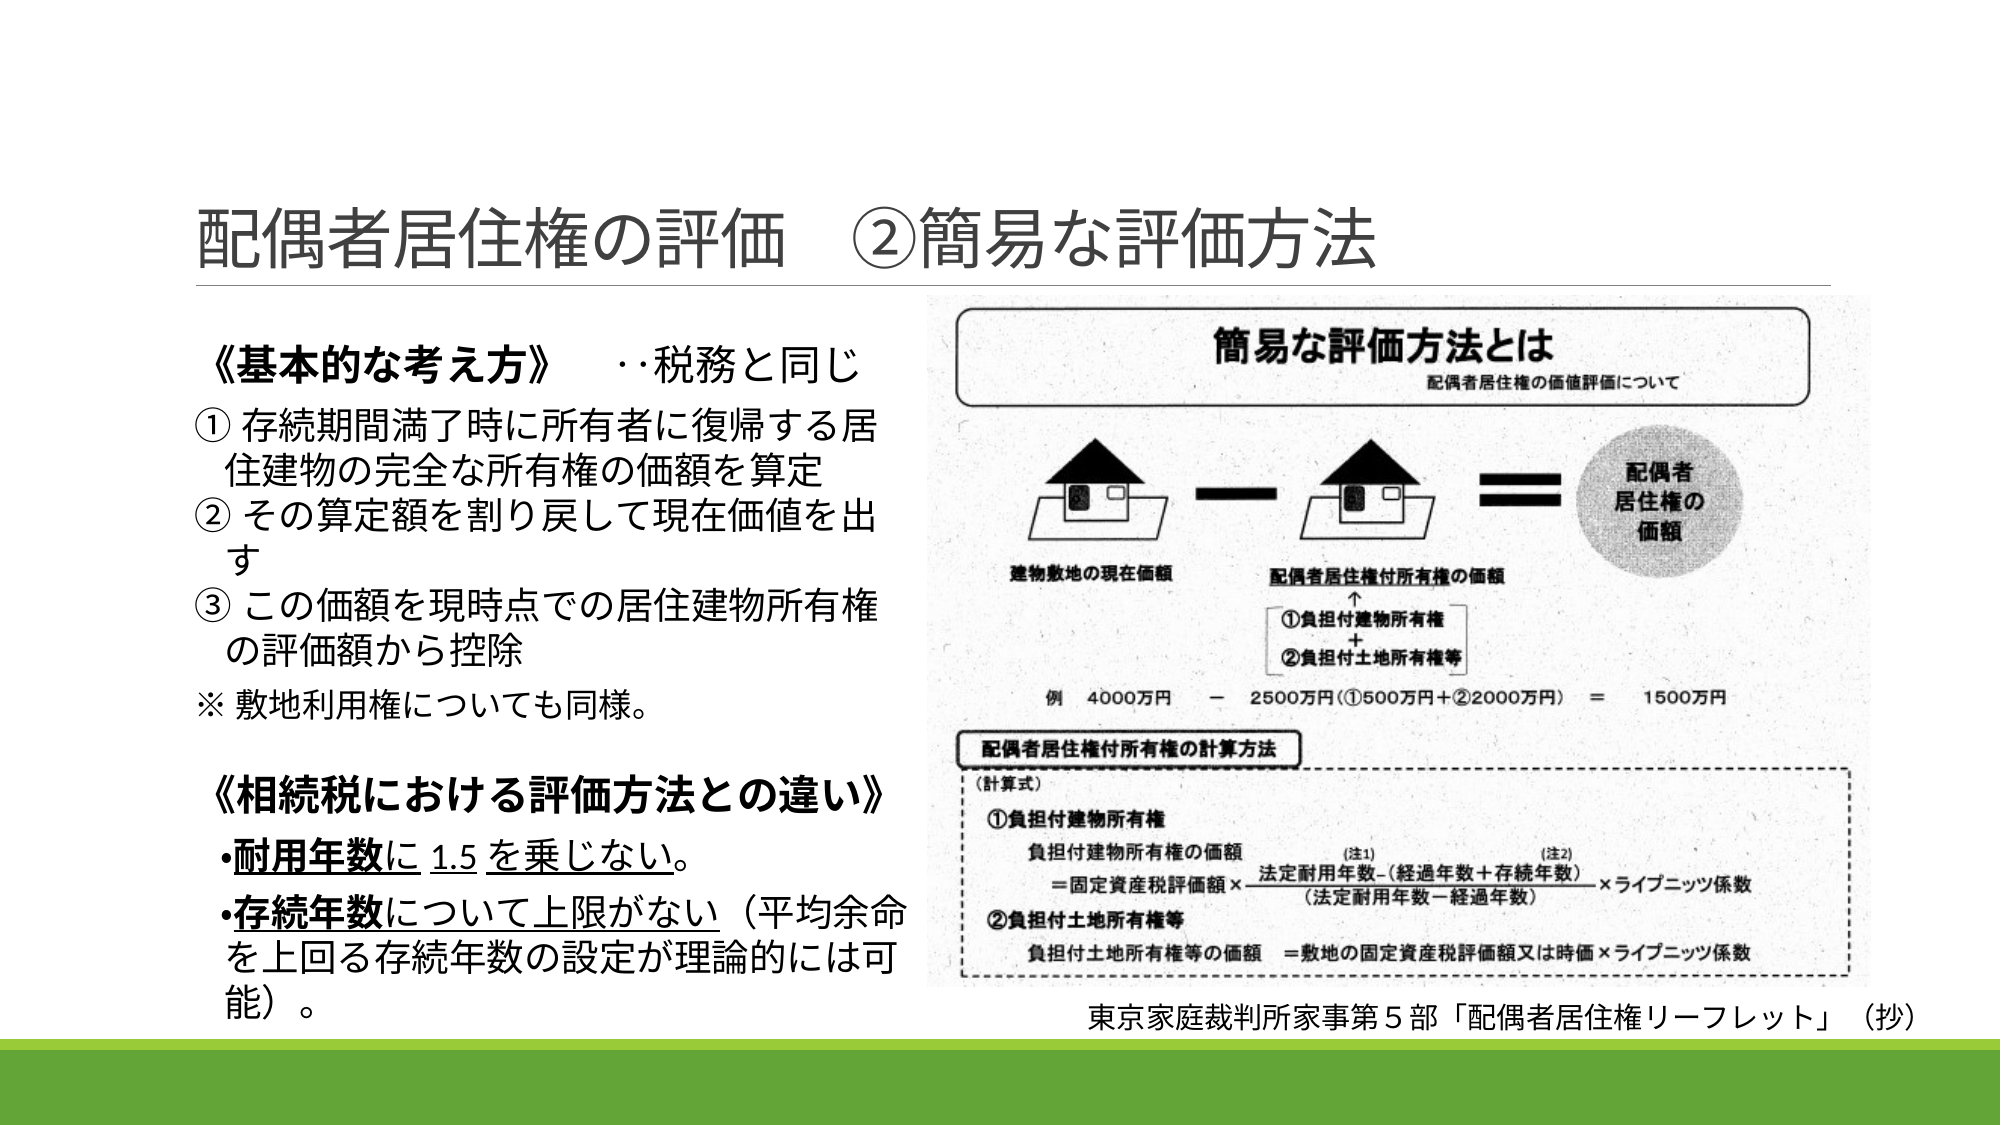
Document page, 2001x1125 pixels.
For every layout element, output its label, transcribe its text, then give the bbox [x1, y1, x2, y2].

text_box 《基本的な考え方》 ‥税務と同じ ①存続期間満了時に所有者に復帰する居住建物の完全な所有権の価額を算定 ②その算定額を割り戻して現在価値を出す ③この価額を現時点での居住建物所有権の評価額から控除 ※敷地利用権についても同様。 《相続税における評価方法との違い》 ・耐用年数に1.5を乗じない。 ・存続年数について上限がない（平均余命を上回る存続年数の設定が理論的には可能）。 [179, 331, 928, 1125]
picture [926, 294, 1871, 988]
title 配偶者居住権の評価 ②簡易な評価方法 [180, 47, 1830, 285]
text_box 東京家庭裁判所家事第５部「配偶者居住権リーフレット」（抄） [1072, 991, 1996, 1042]
